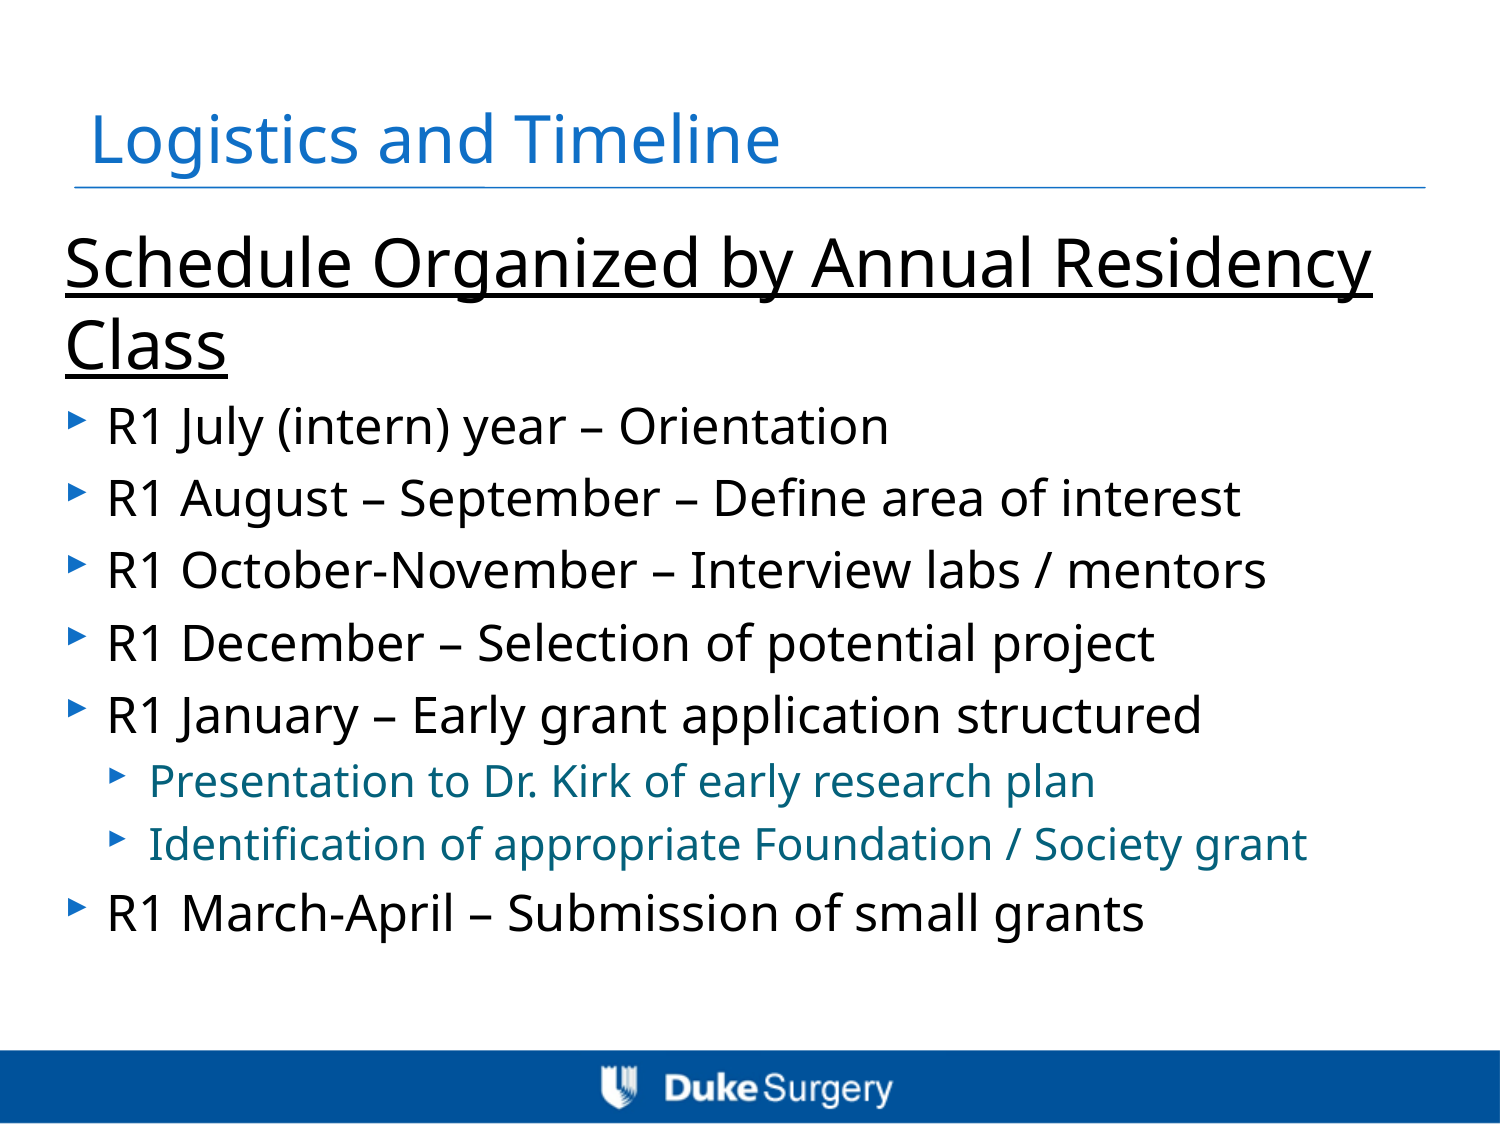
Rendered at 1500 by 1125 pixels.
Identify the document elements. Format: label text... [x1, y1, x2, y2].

picture [0, 1049, 1500, 1125]
list Schedule Organized by Annual Residency Class R1 July (intern) year – Orientation R1 August – September – Define area of interest R1 October-November – Interview labs / mentors R1 December – Selection of potential project R1 January – Early grant application structured Presentation to Dr. Kirk of early research plan Identification of appropriate Foundation / Society grant R1 March-April – Submission of small grants [50, 212, 1500, 955]
title Logistics and Timeline [75, 50, 1425, 185]
